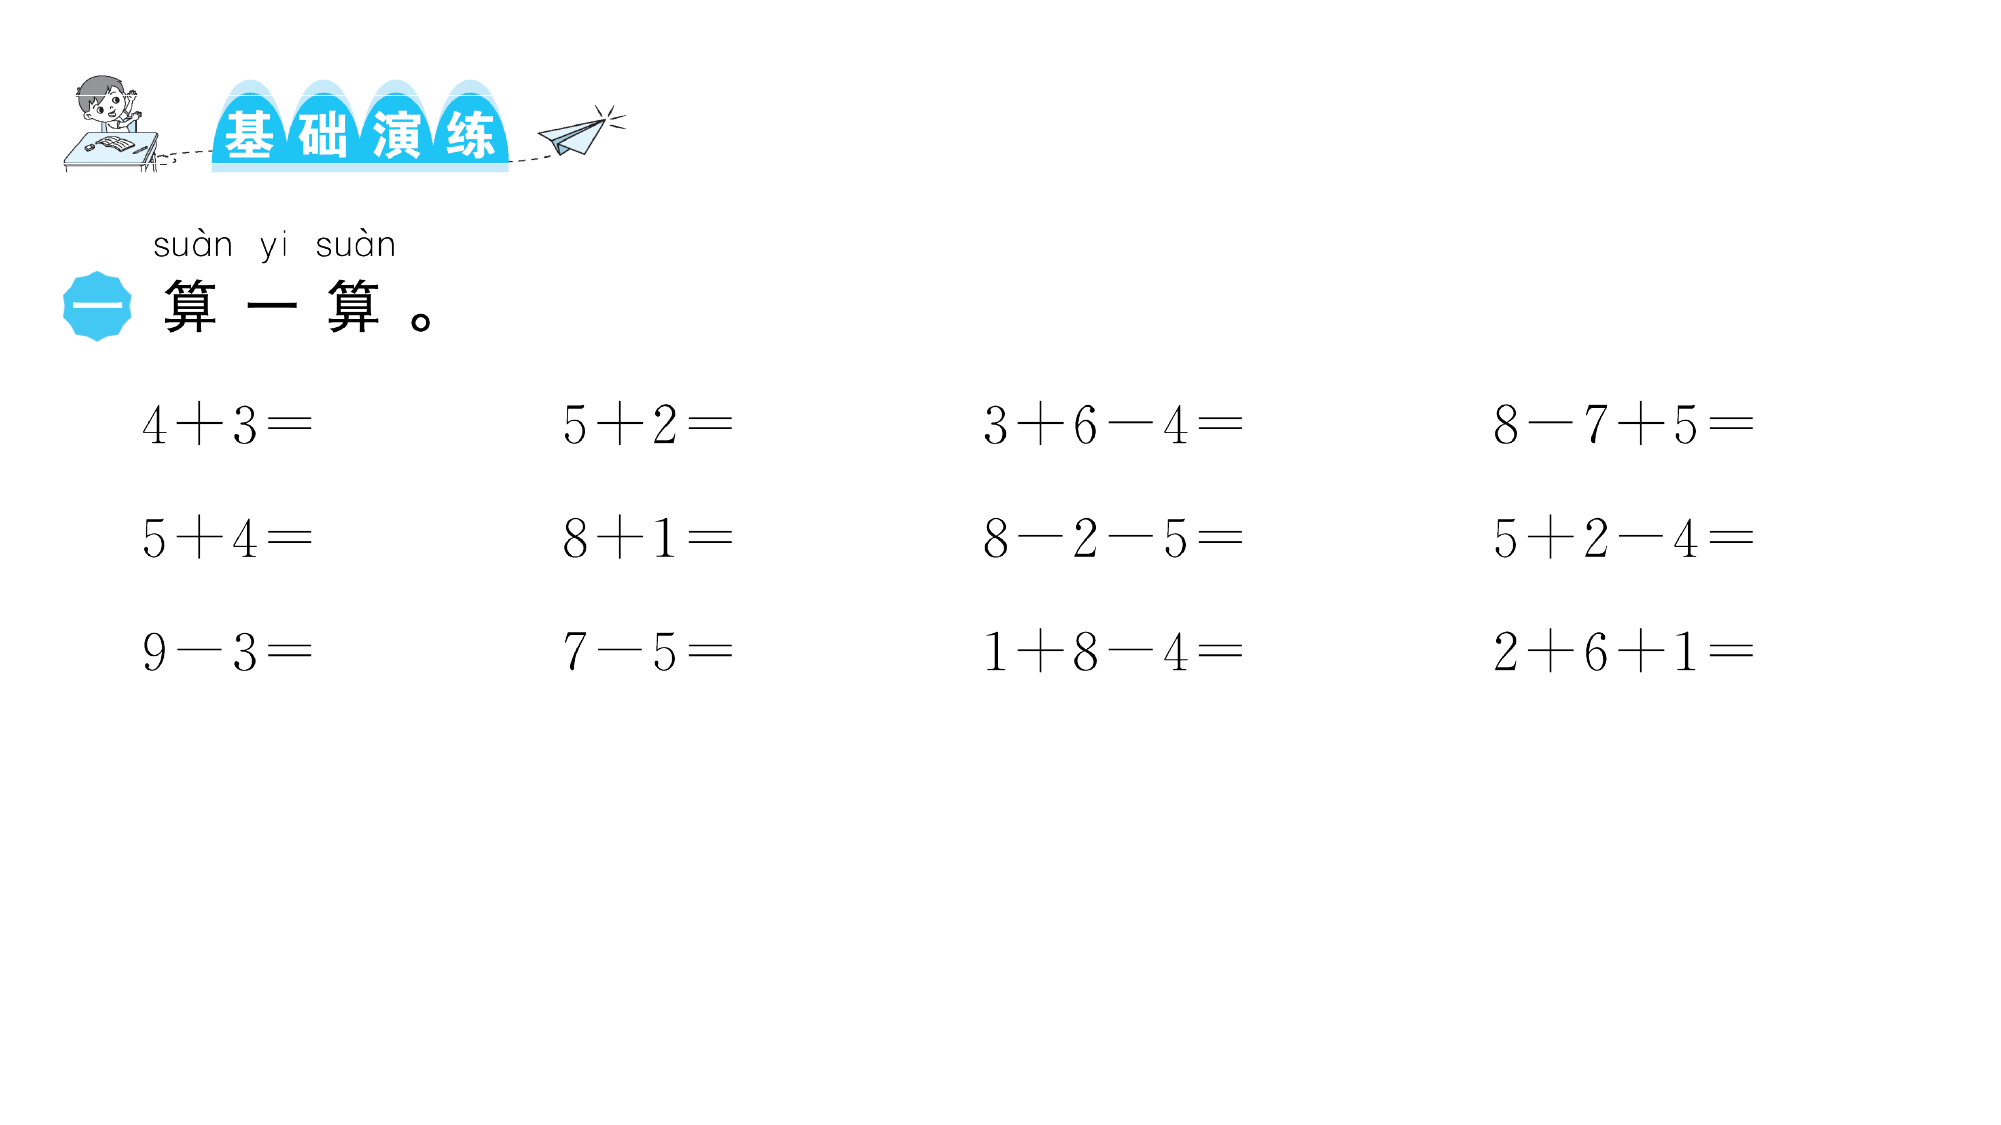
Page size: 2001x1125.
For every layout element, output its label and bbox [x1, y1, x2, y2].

picture [58, 58, 1949, 706]
